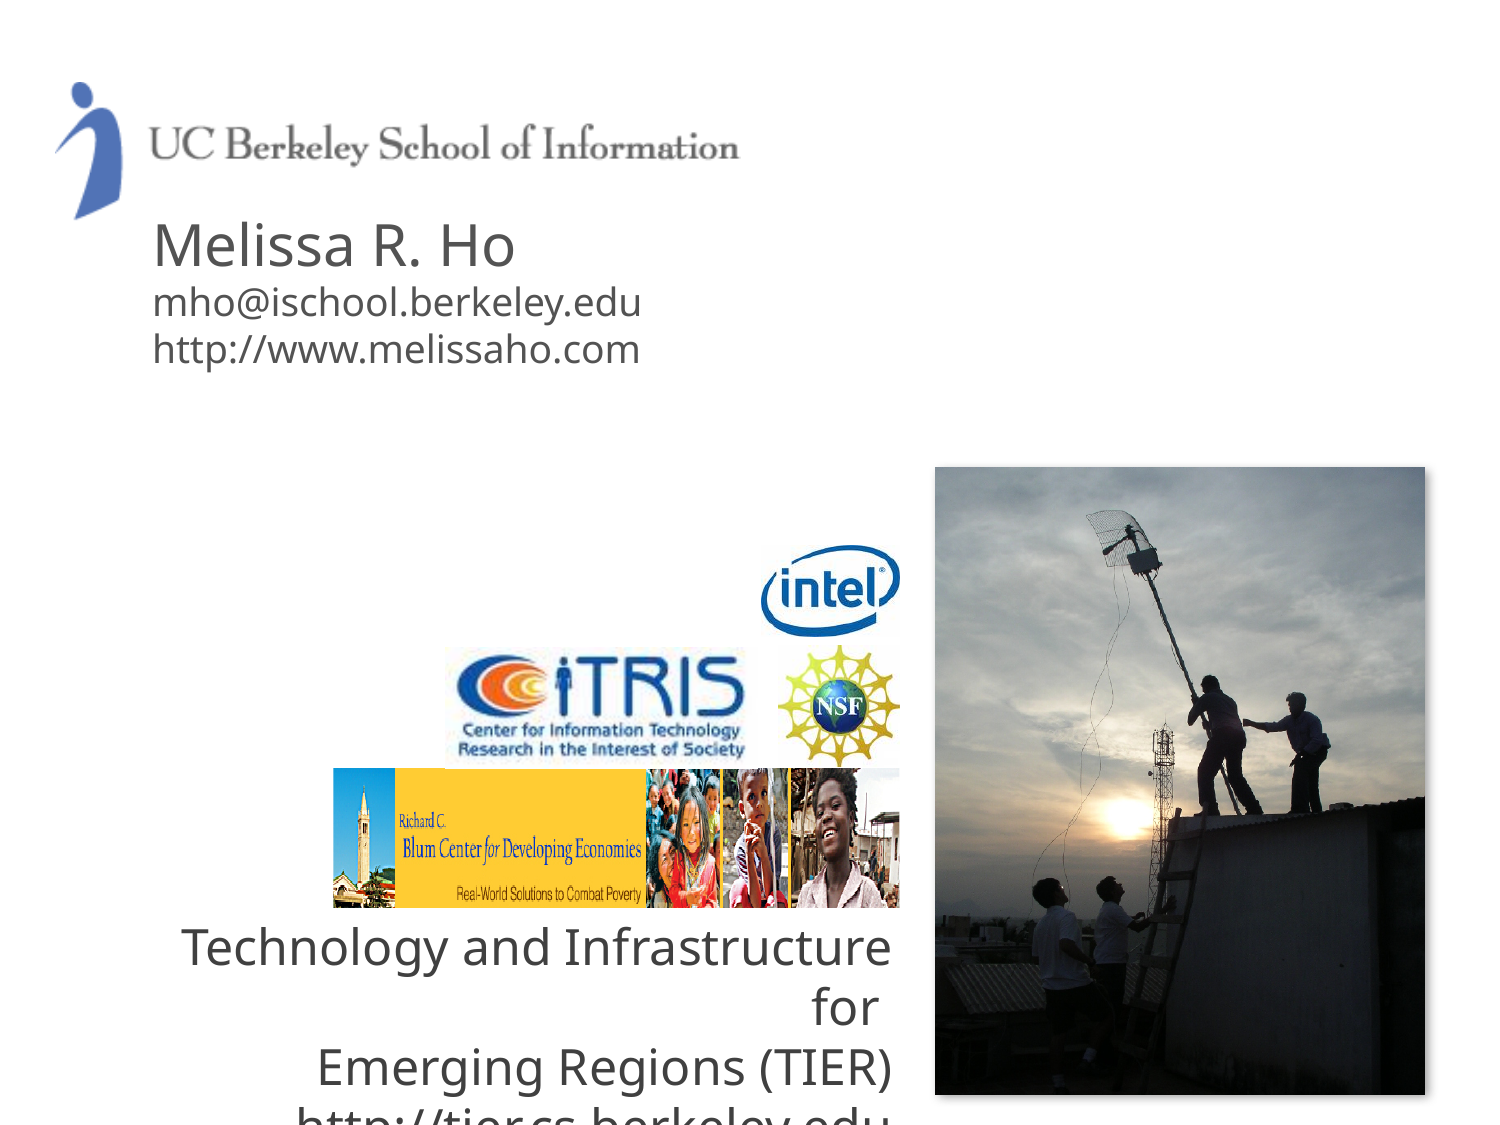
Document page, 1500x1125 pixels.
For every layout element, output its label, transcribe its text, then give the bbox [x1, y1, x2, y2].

text_box Technology and Infrastructure for Emerging Regions (TIER) http://tier.cs.berkeley.edu [143, 907, 908, 1125]
title Melissa R. Ho mho@ischool.berkeley.edu http://www.melissaho.com [137, 198, 758, 427]
picture [333, 645, 900, 909]
picture [761, 545, 900, 637]
picture [55, 82, 741, 223]
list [935, 467, 1426, 1095]
